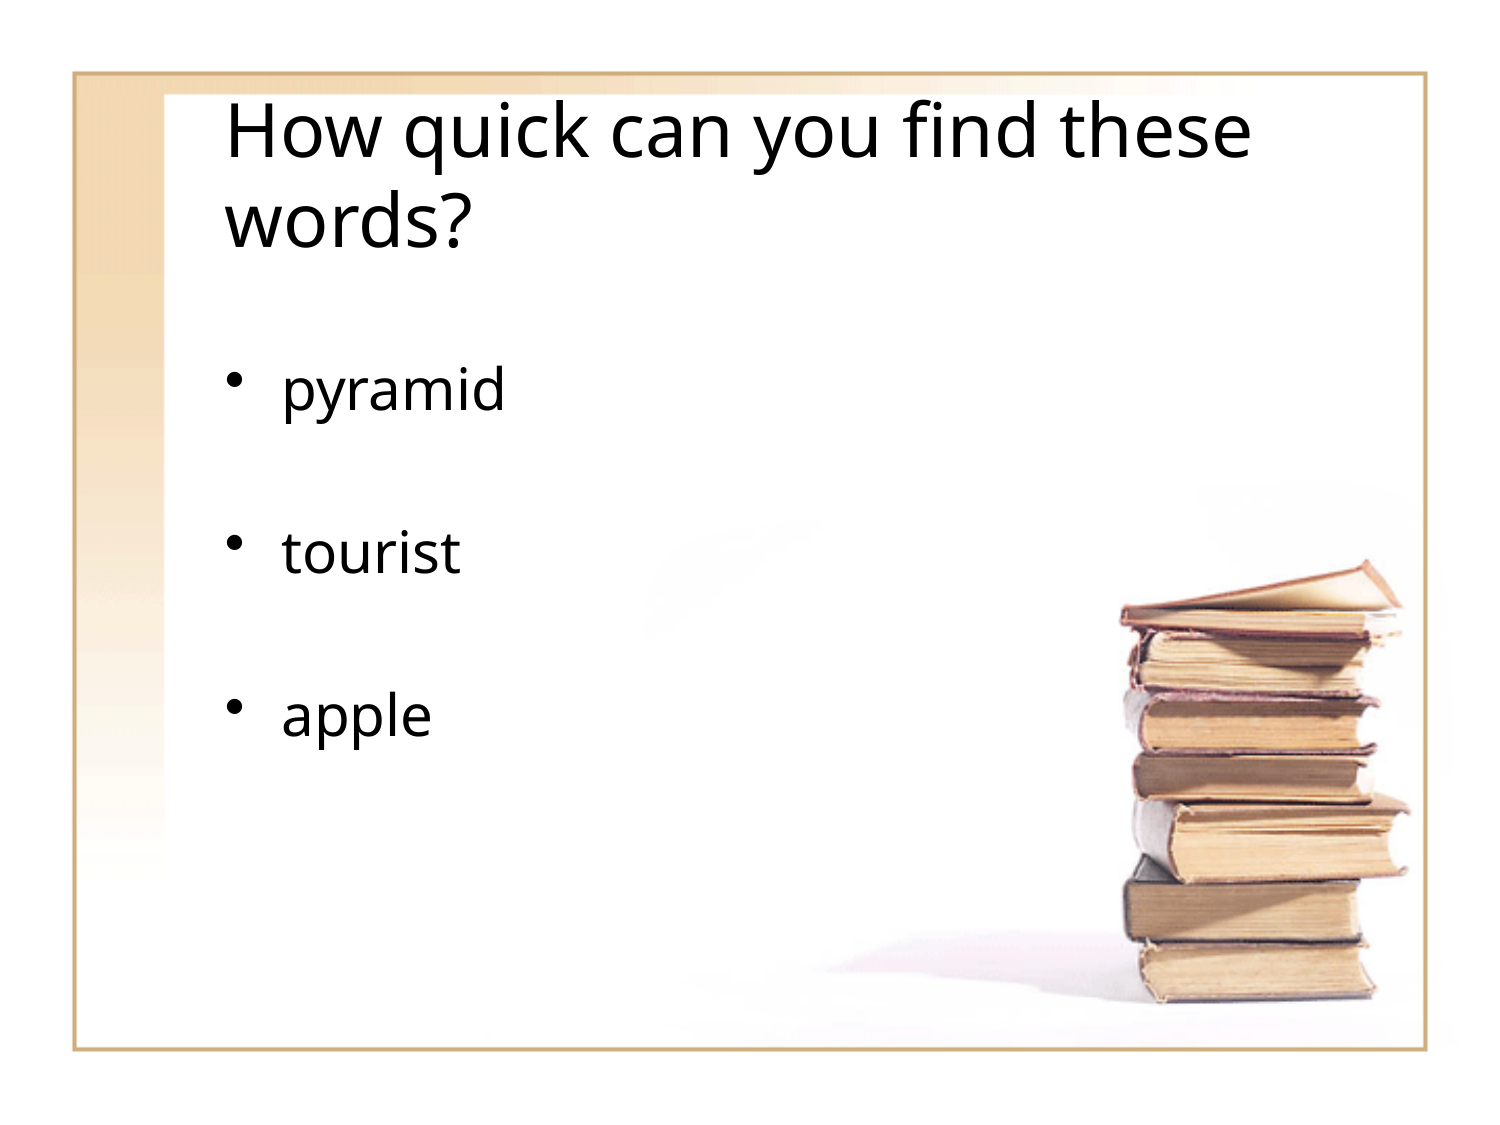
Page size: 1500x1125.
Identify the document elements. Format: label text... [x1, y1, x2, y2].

picture [0, 0, 1500, 1125]
title How quick can you find these words? [209, 112, 1373, 233]
list pyramid tourist apple [209, 262, 1073, 1005]
